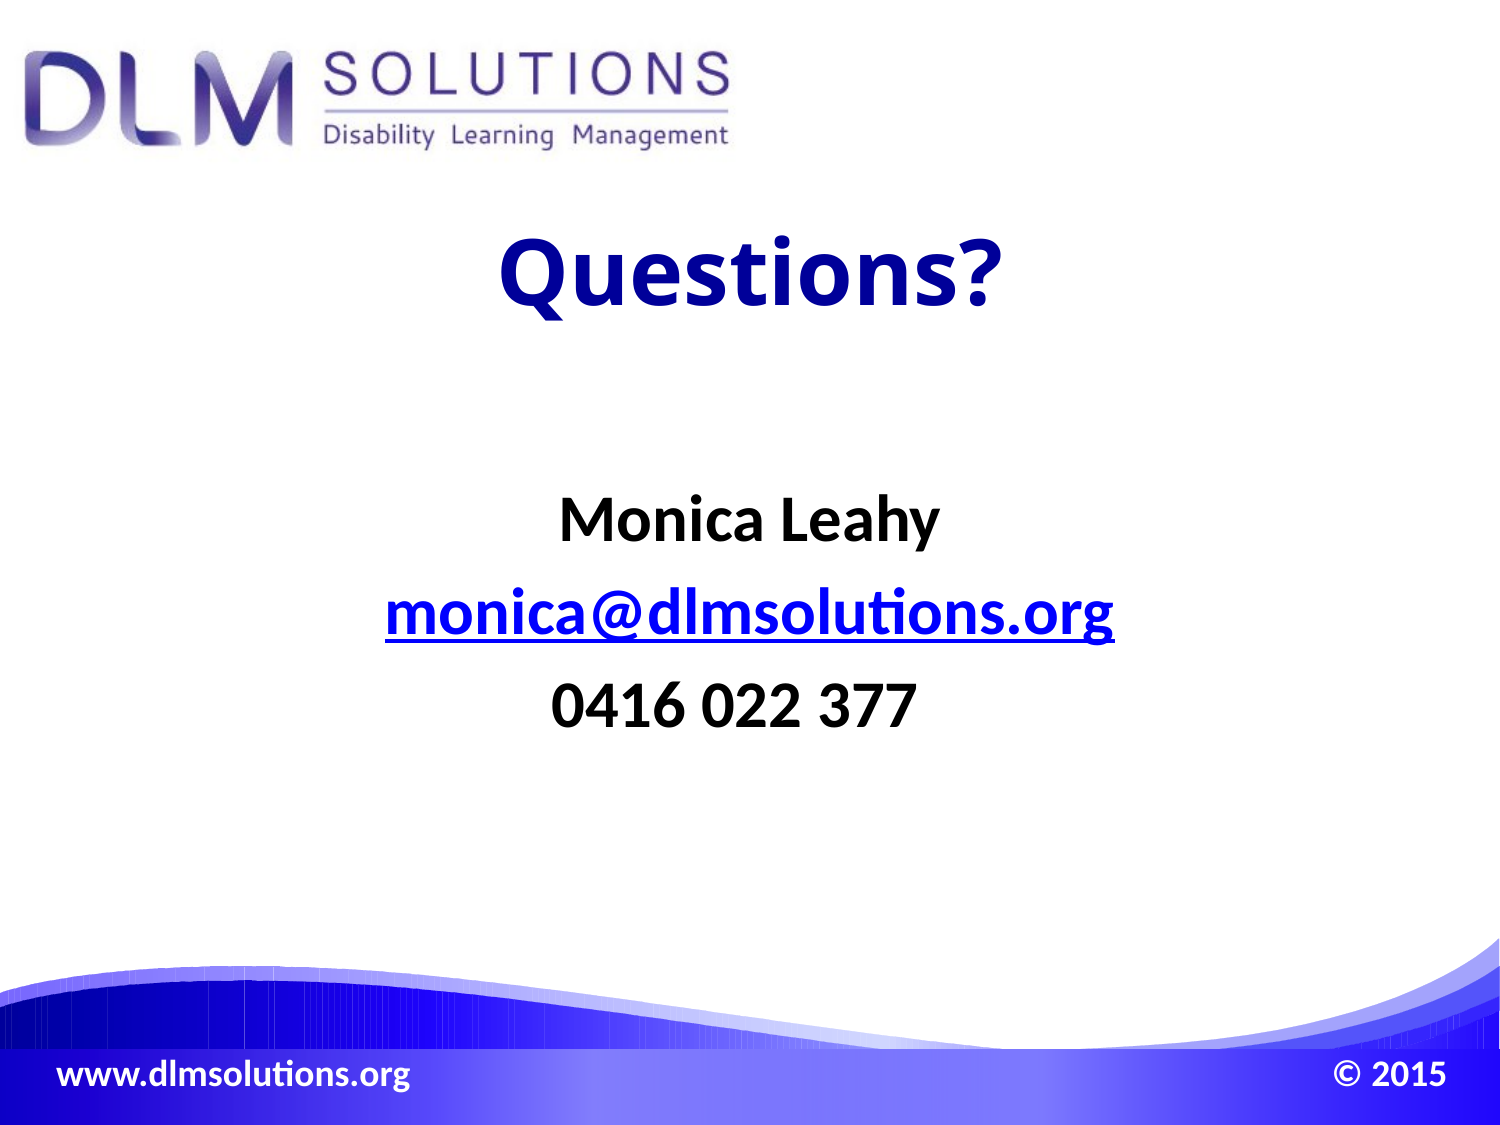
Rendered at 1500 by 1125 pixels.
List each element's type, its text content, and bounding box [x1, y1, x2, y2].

picture [0, 5, 759, 194]
title Questions? [64, 203, 1436, 334]
subtitle Monica Leahy monica@dlmsolutions.org 0416 022 377 [64, 373, 1436, 925]
picture [0, 937, 1500, 1125]
